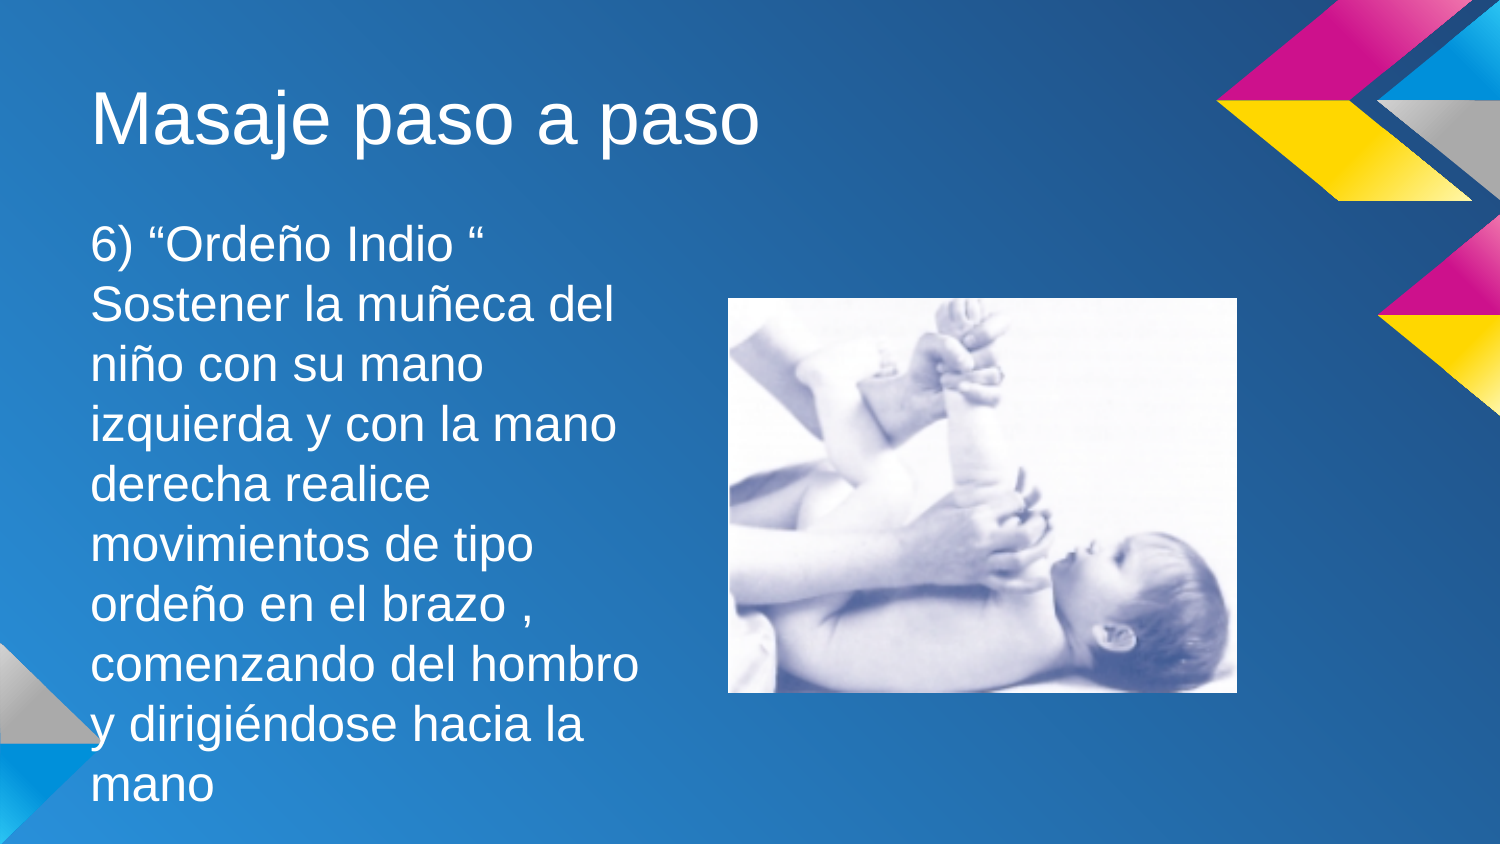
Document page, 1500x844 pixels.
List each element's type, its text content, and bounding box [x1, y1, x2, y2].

picture [728, 298, 1238, 693]
list 6) “Ordeño Indio “ Sostener la muñeca del niño con su mano izquierda y con la mano derecha realice movimientos de tipo ordeño en el brazo , comenzando del hombro y dirigiéndose hacia la mano [75, 196, 667, 793]
title Masaje paso a paso [75, 33, 1204, 175]
